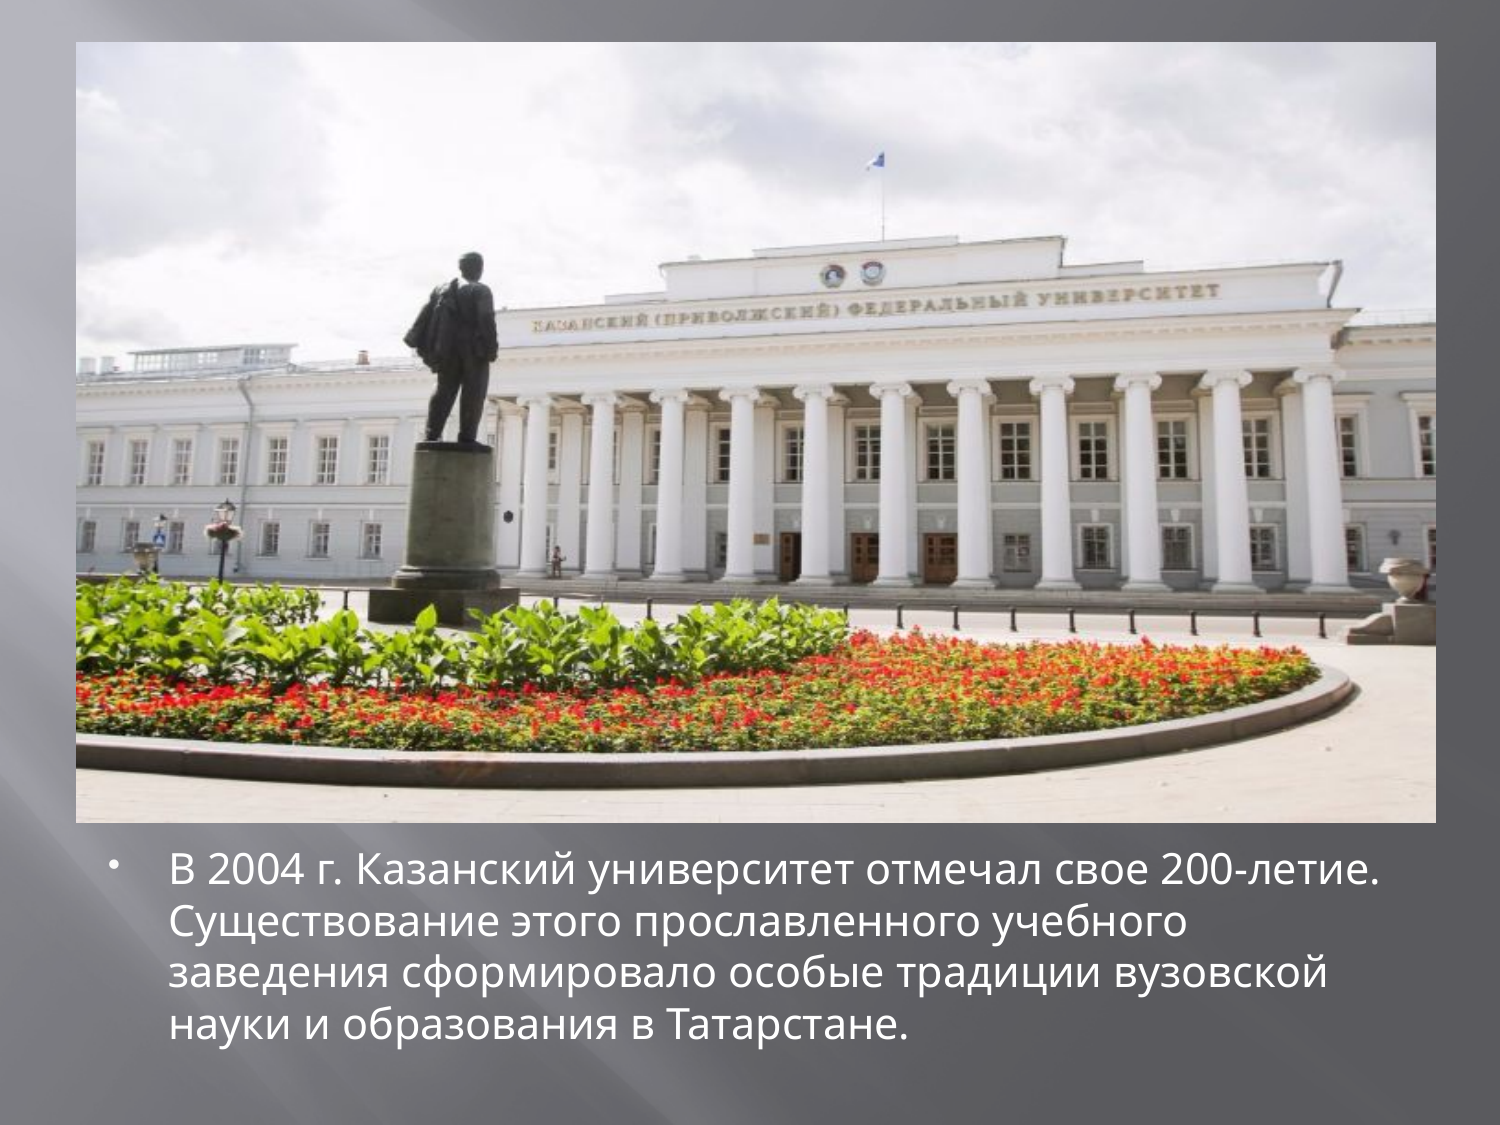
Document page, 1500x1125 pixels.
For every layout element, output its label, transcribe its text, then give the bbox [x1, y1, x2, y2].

list В 2004 г. Казанский университет отмечал свое 200-летие. Существование этого прославленного учебного заведения сформировало особые традиции вузовской науки и образования в Татарстане. [75, 834, 1425, 1059]
picture [76, 42, 1436, 823]
